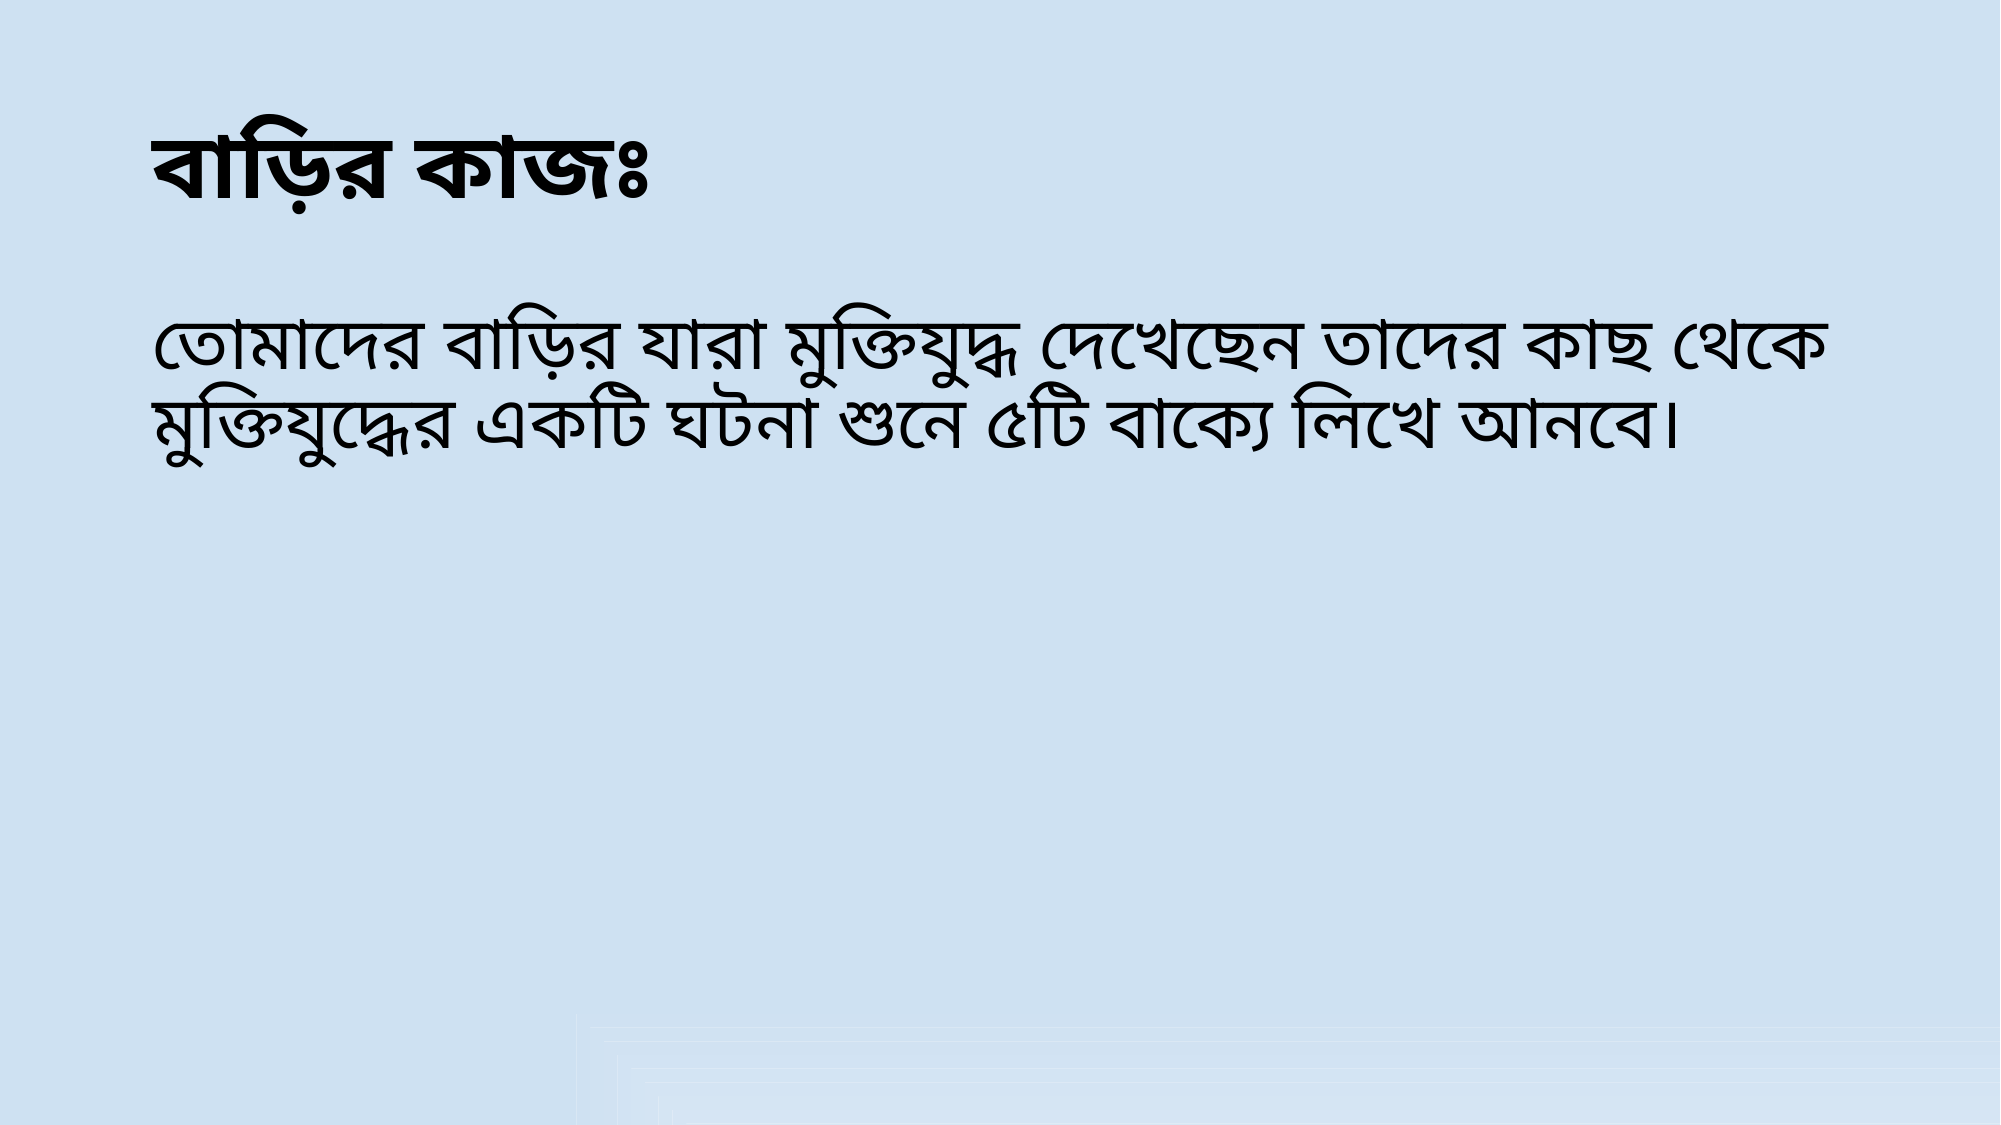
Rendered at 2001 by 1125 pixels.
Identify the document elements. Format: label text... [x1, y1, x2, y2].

title বাড়ির কাজঃ [137, 59, 1863, 278]
list তোমাদের বাড়ির যারা মুক্তিযুদ্ধ দেখেছেন তাদের কাছ থেকে মুক্তিযুদ্ধের একটি ঘটনা শুনে ৫টি বাক্যে লিখে আনবে। [137, 299, 1863, 544]
